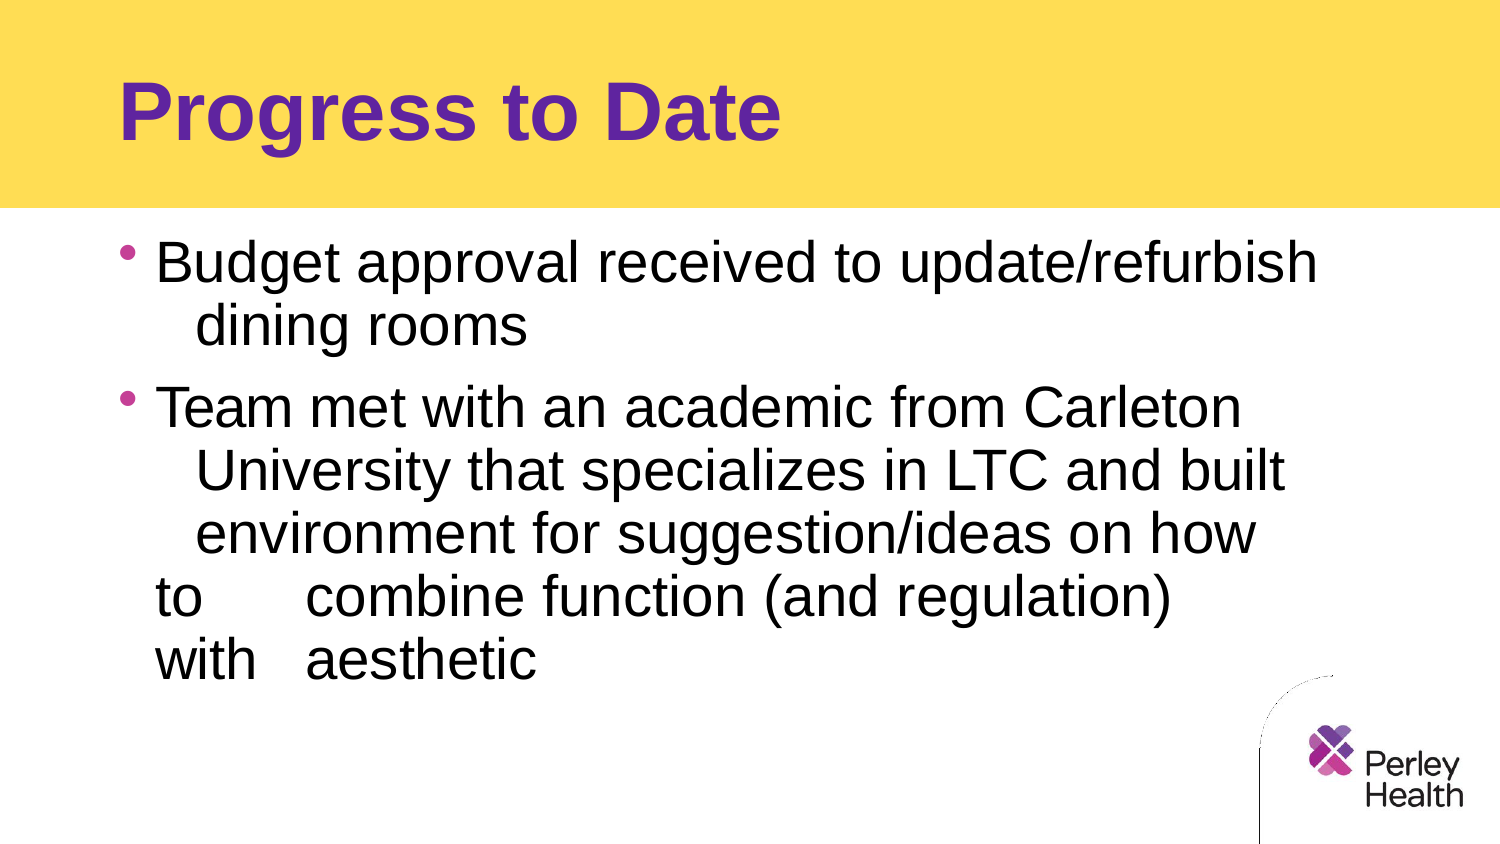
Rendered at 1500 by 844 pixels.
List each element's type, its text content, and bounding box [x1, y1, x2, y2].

text_box Budget approval received to update/refurbish dining rooms Team met with an academic from Carleton University that specializes in LTC and built environment for suggestion/ideas on how to combine function (and regulation) with aesthetic [115, 221, 1323, 693]
picture [1259, 675, 1467, 844]
title Progress to Date [116, 19, 1292, 198]
text_box [0, 0, 1500, 208]
